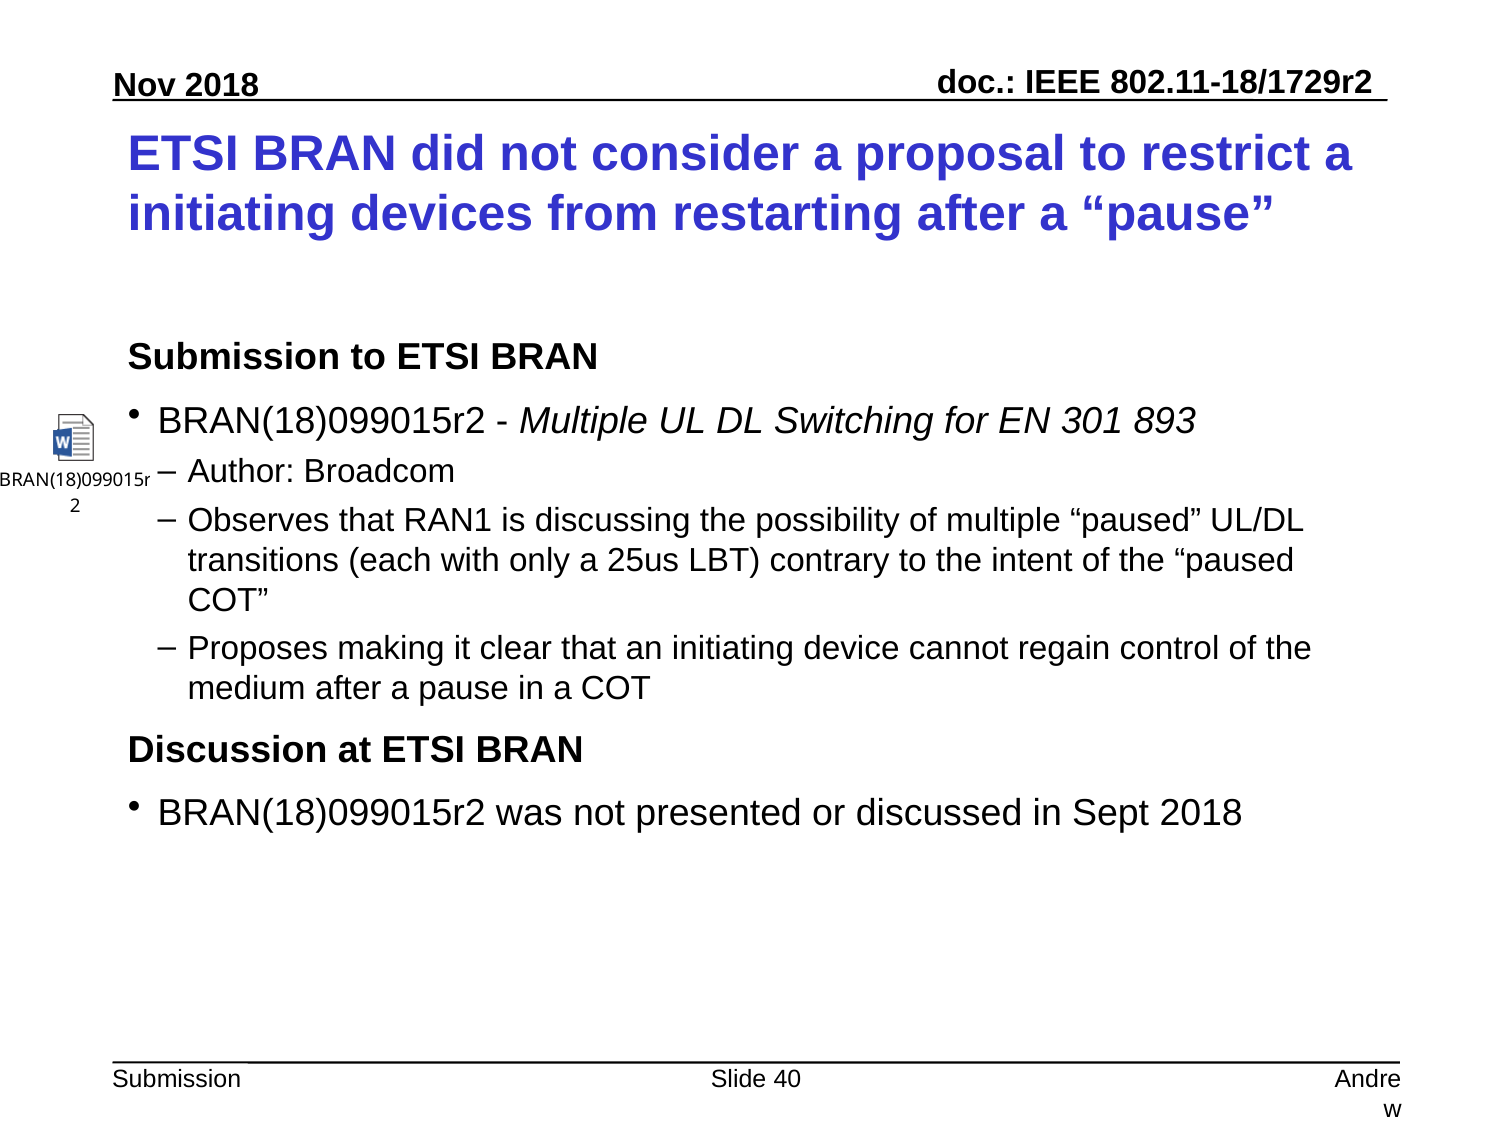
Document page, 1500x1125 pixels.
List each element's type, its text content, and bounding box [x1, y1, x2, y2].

slide_number Slide 40 [709, 1061, 803, 1093]
list Submission to ETSI BRAN BRAN(18)099015r2 - Multiple UL DL Switching for EN 301 893 Author: Broadcom Observes that RAN1 is discussing the possibility of multiple “paused” UL/DL transitions (each with only a 25us LBT) contrary to the intent of the “paused COT” Proposes making it clear that an initiating device cannot regain control of the medium after a pause in a COT Discussion at ETSI BRAN BRAN(18)099015r2 was not presented or discussed in Sept 2018 [112, 324, 1388, 1000]
title ETSI BRAN did not consider a proposal to restrict a initiating devices from restarting after a “pause” [112, 112, 1388, 288]
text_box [0, 412, 151, 545]
footer Andrew Myles, Cisco [1320, 1061, 1402, 1093]
